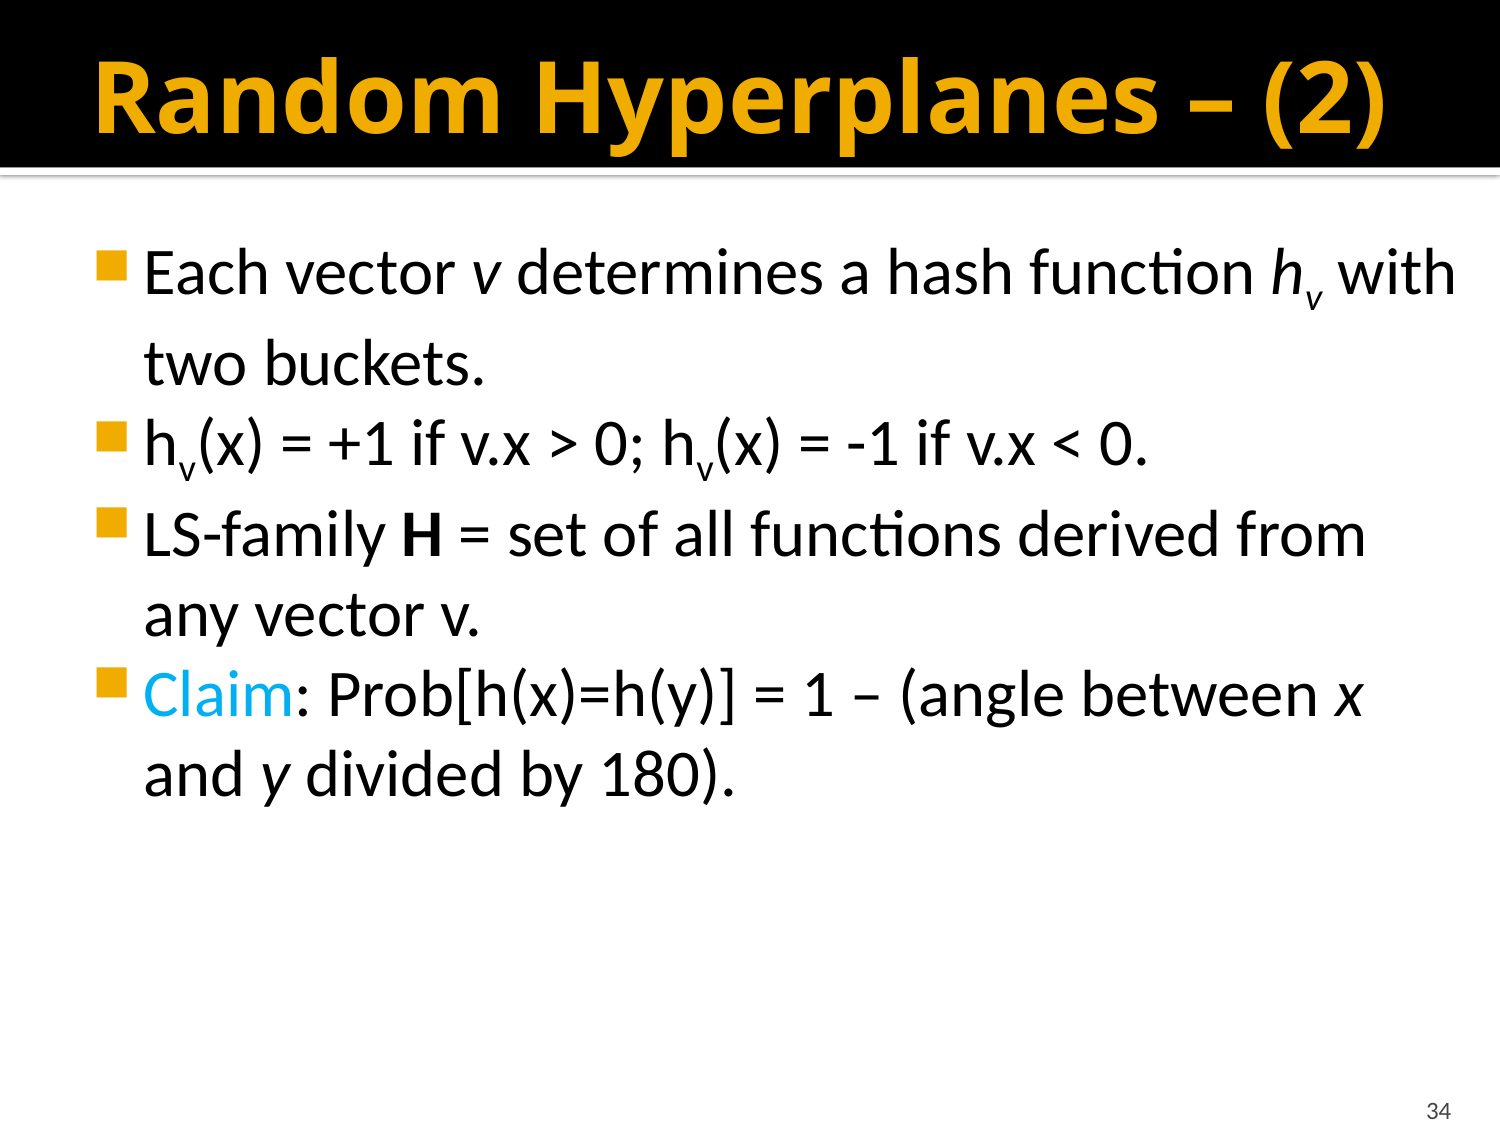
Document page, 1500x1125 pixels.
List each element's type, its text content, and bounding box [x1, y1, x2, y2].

slide_number 34 [1345, 1080, 1467, 1125]
list Each vector v determines a hash function hv with two buckets. hv(x) = +1 if v.x > 0; hv(x) = -1 if v.x < 0. LS-family H = set of all functions derived from any vector v. Claim: Prob[h(x)=h(y)] = 1 – (angle between x and y divided by 180). [62, 212, 1475, 975]
title Random Hyperplanes – (2) [75, 12, 1500, 175]
